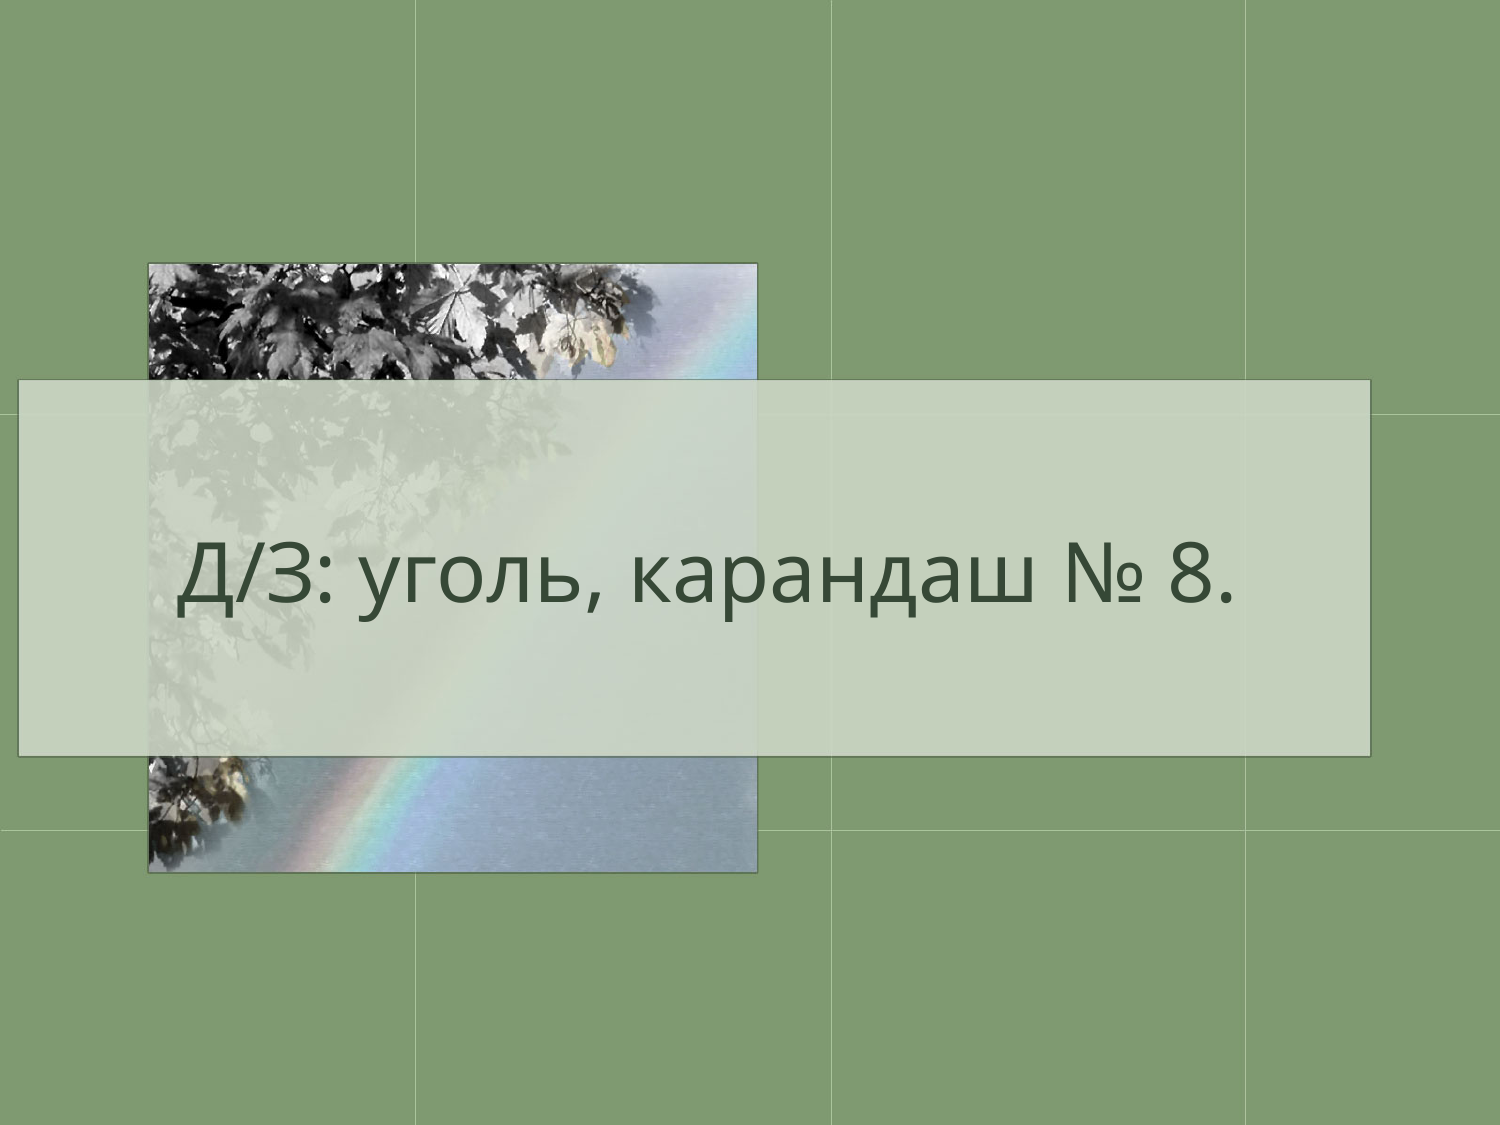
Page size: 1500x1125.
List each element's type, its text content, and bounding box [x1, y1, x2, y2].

picture [0, 0, 1500, 1125]
title Д/З: уголь, карандаш № 8. [162, 450, 1363, 688]
